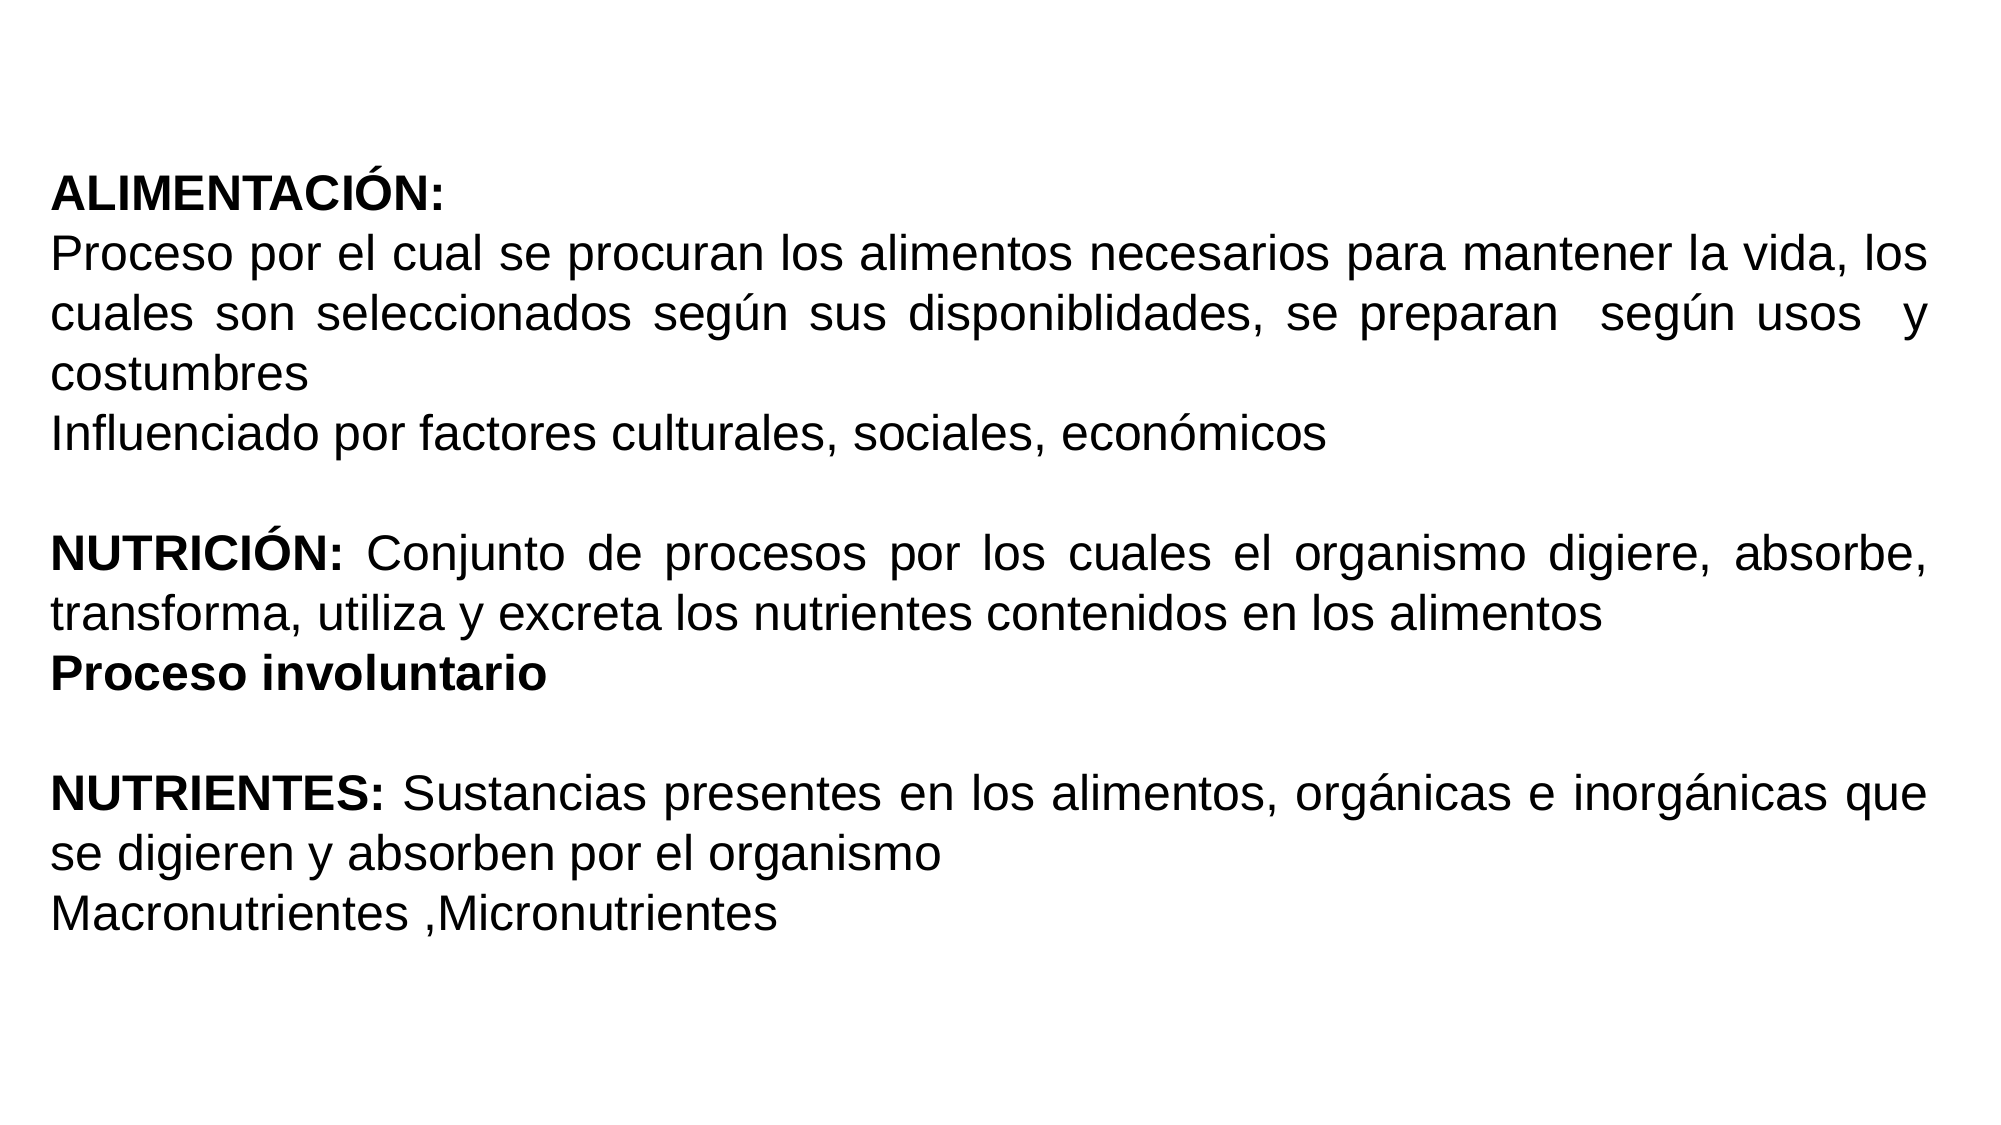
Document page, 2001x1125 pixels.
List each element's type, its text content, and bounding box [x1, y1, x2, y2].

text_box ALIMENTACIÓN: Proceso por el cual se procuran los alimentos necesarios para mantener la vida, los cuales son seleccionados según sus disponiblidades, se preparan según usos y costumbres Influenciado por factores culturales, sociales, económicos NUTRICIÓN: Conjunto de procesos por los cuales el organismo digiere, absorbe, transforma, utiliza y excreta los nutrientes contenidos en los alimentos Proceso involuntario NUTRIENTES: Sustancias presentes en los alimentos, orgánicas e inorgánicas que se digieren y absorben por el organismo Macronutrientes ,Micronutrientes [36, 153, 1944, 1009]
